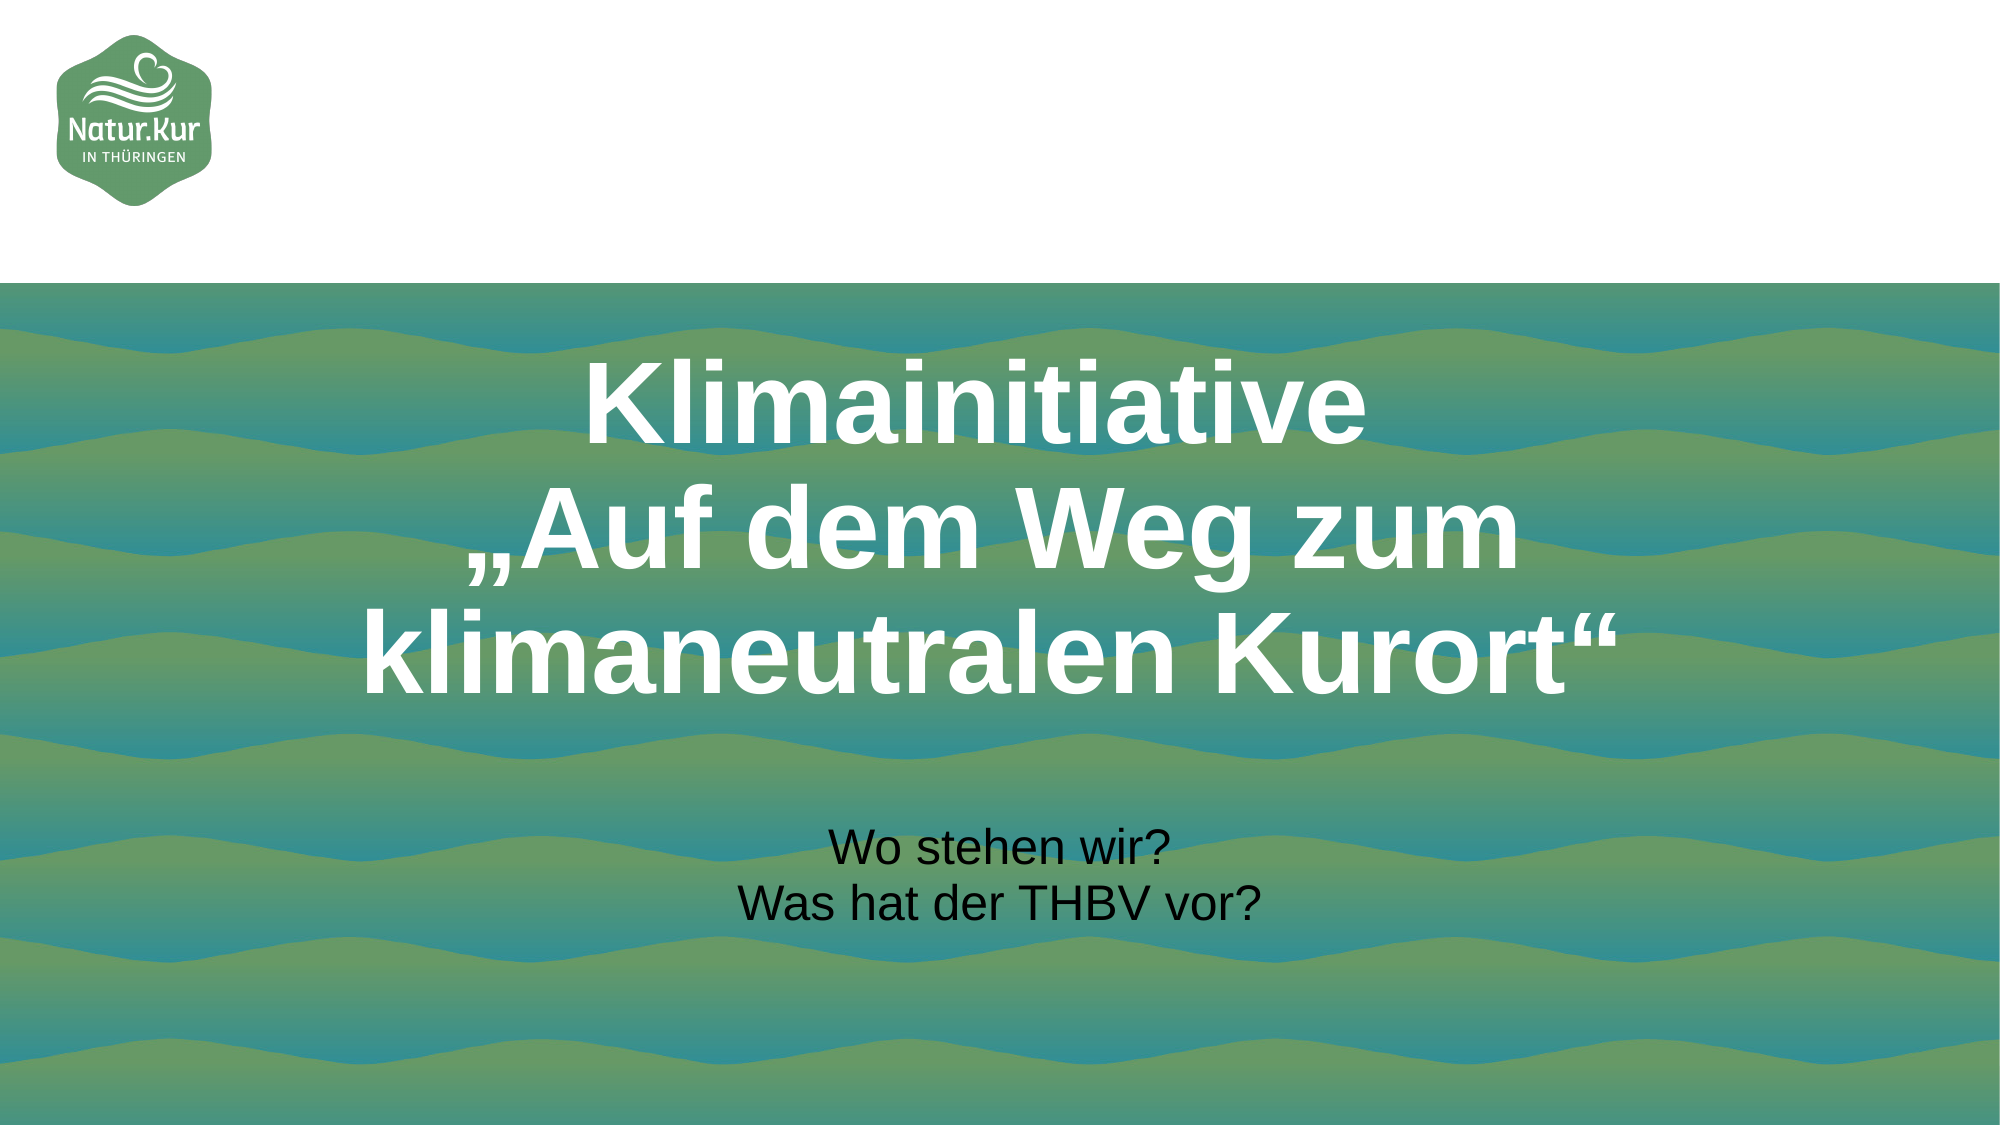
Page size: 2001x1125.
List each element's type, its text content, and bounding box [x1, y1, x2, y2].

subtitle Wo stehen wir? Was hat der THBV vor? [249, 766, 1750, 1039]
title Klimainitiative „Auf dem Weg zum klimaneutralen Kurort“ [249, 335, 1750, 727]
picture [0, 283, 2000, 1125]
